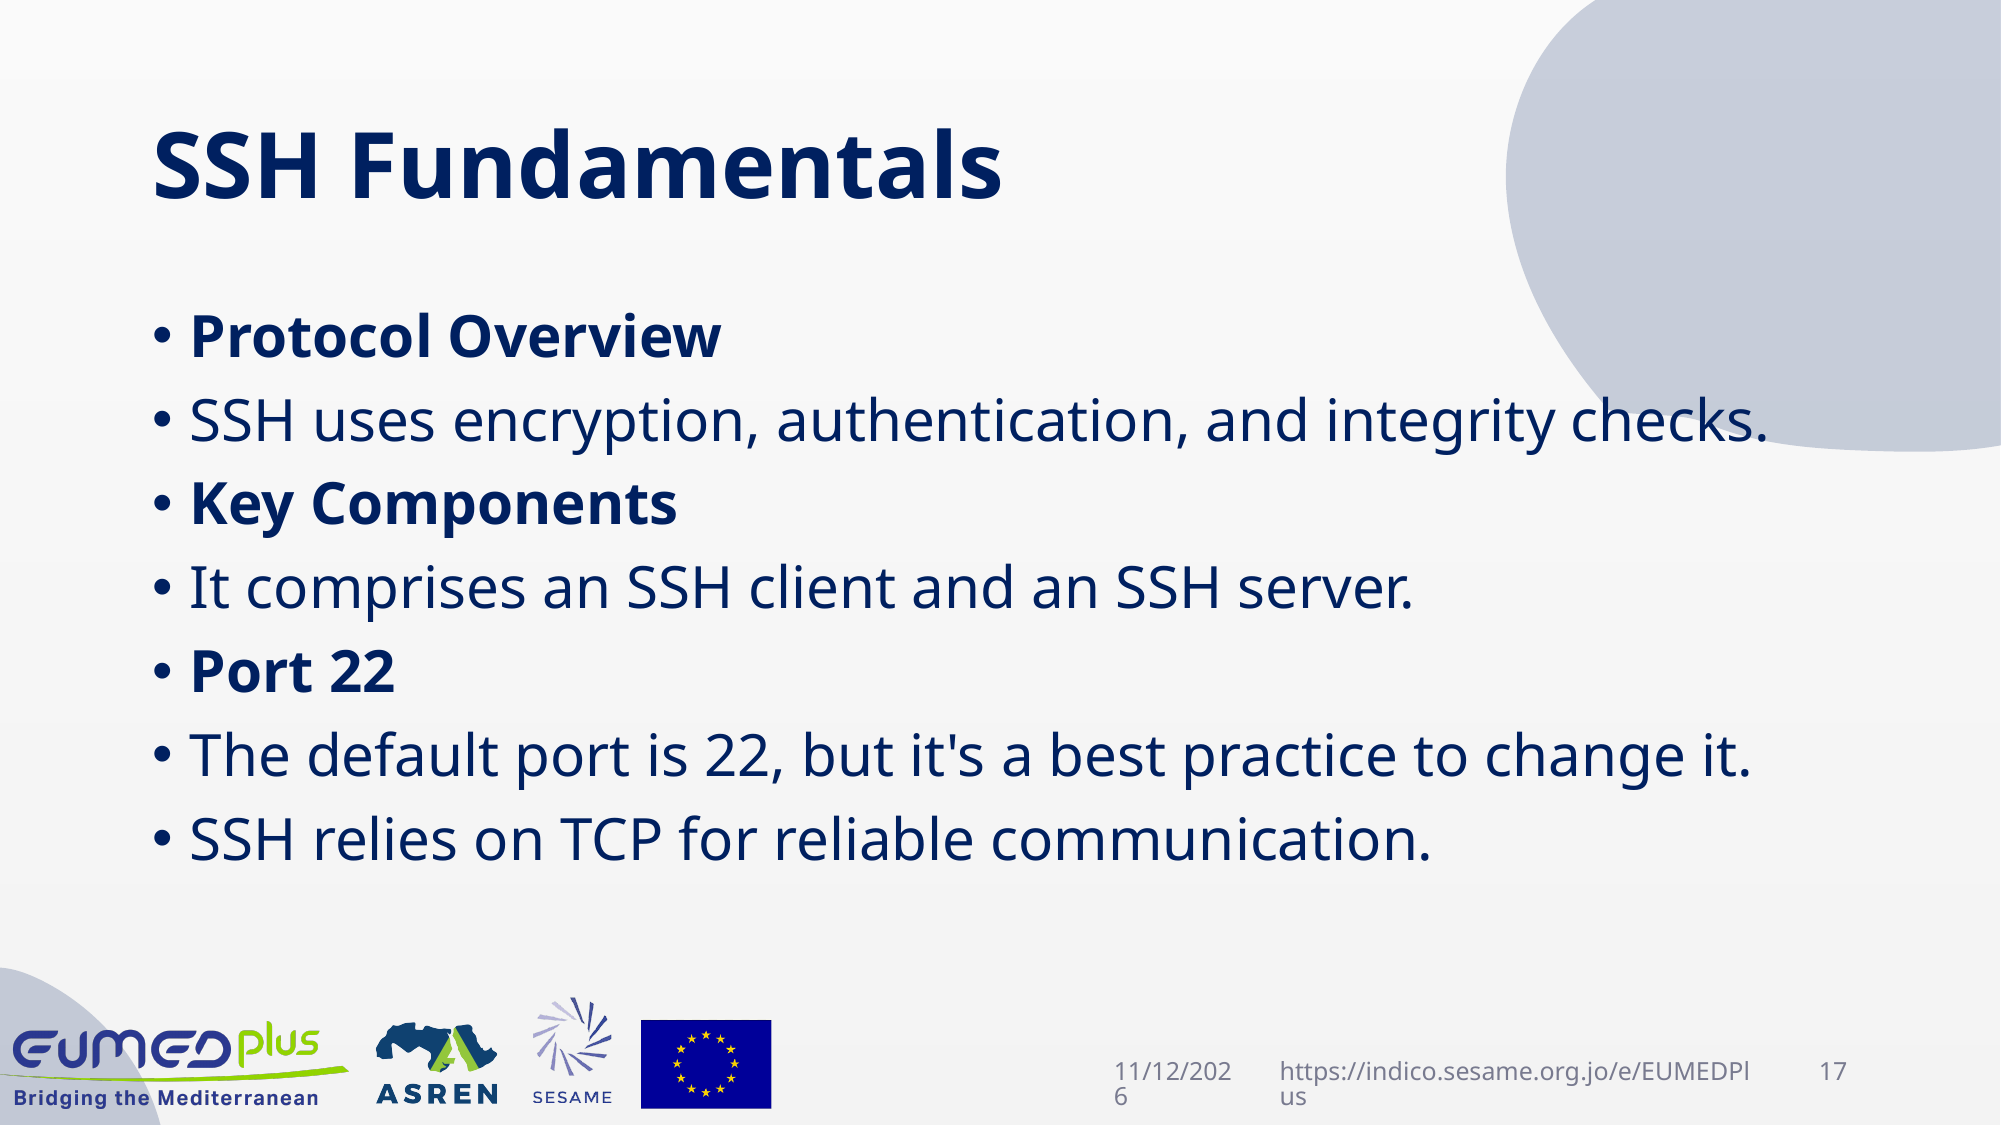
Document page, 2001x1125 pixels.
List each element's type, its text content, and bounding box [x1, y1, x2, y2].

footer https://indico.sesame.org.jo/e/EUMEDPlus [1264, 1042, 1775, 1103]
picture [371, 1019, 502, 1107]
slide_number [1098, 1042, 1259, 1103]
picture [532, 1014, 613, 1103]
picture [0, 1021, 349, 1109]
slide_number 17 [1798, 1042, 1863, 1103]
list Protocol Overview SSH uses encryption, authentication, and integrity checks. Key Components It comprises an SSH client and an SSH server. Port 22 The default port is 22, but it's a best practice to change it. SSH relies on TCP for reliable communication. [137, 299, 1863, 1014]
picture [641, 1019, 772, 1109]
title SSH Fundamentals [137, 59, 1863, 278]
